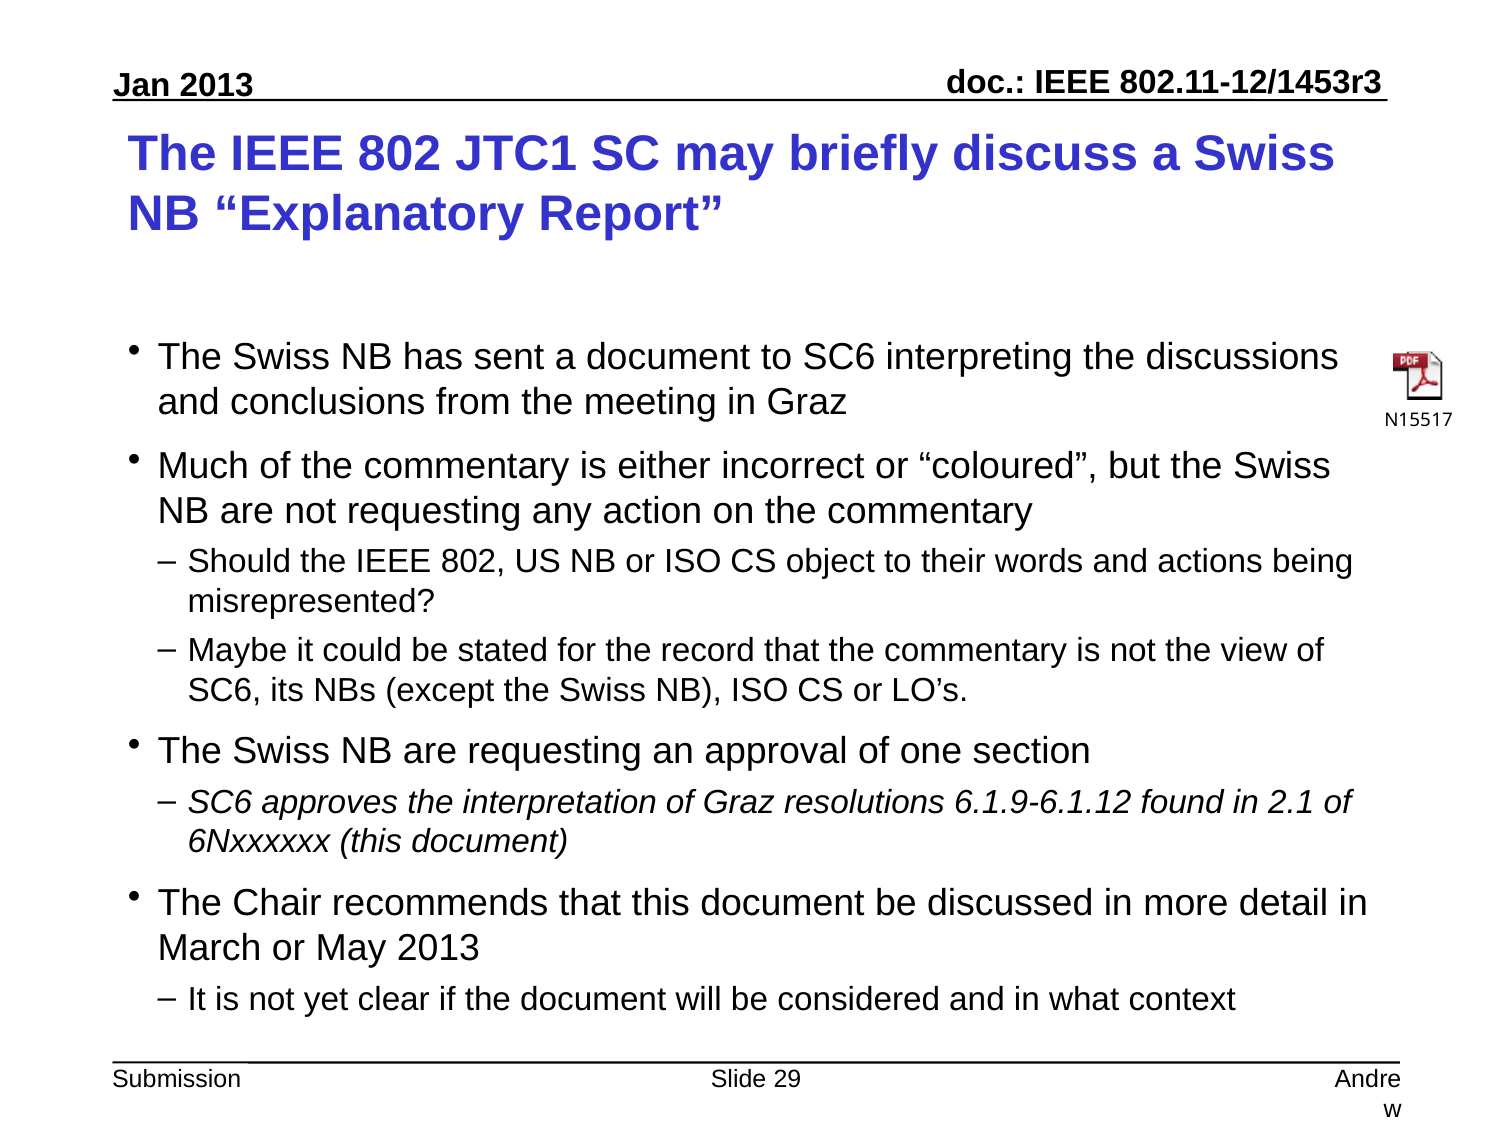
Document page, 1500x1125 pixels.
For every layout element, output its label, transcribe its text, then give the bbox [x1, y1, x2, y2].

list The Swiss NB has sent a document to SC6 interpreting the discussions and conclusions from the meeting in Graz Much of the commentary is either incorrect or “coloured”, but the Swiss NB are not requesting any action on the commentary Should the IEEE 802, US NB or ISO CS object to their words and actions being misrepresented? Maybe it could be stated for the record that the commentary is not the view of SC6, its NBs (except the Swiss NB), ISO CS or LO’s. The Swiss NB are requesting an approval of one section SC6 approves the interpretation of Graz resolutions 6.1.9-6.1.12 found in 2.1 of 6Nxxxxxx (this document) The Chair recommends that this document be discussed in more detail in March or May 2013 It is not yet clear if the document will be considered and in what context [112, 324, 1388, 1000]
slide_number Slide 29 [709, 1061, 803, 1093]
footer Andrew Myles, Cisco [1320, 1061, 1402, 1093]
title The IEEE 802 JTC1 SC may briefly discuss a Swiss NB “Explanatory Report” [112, 112, 1388, 288]
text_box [1343, 349, 1494, 477]
